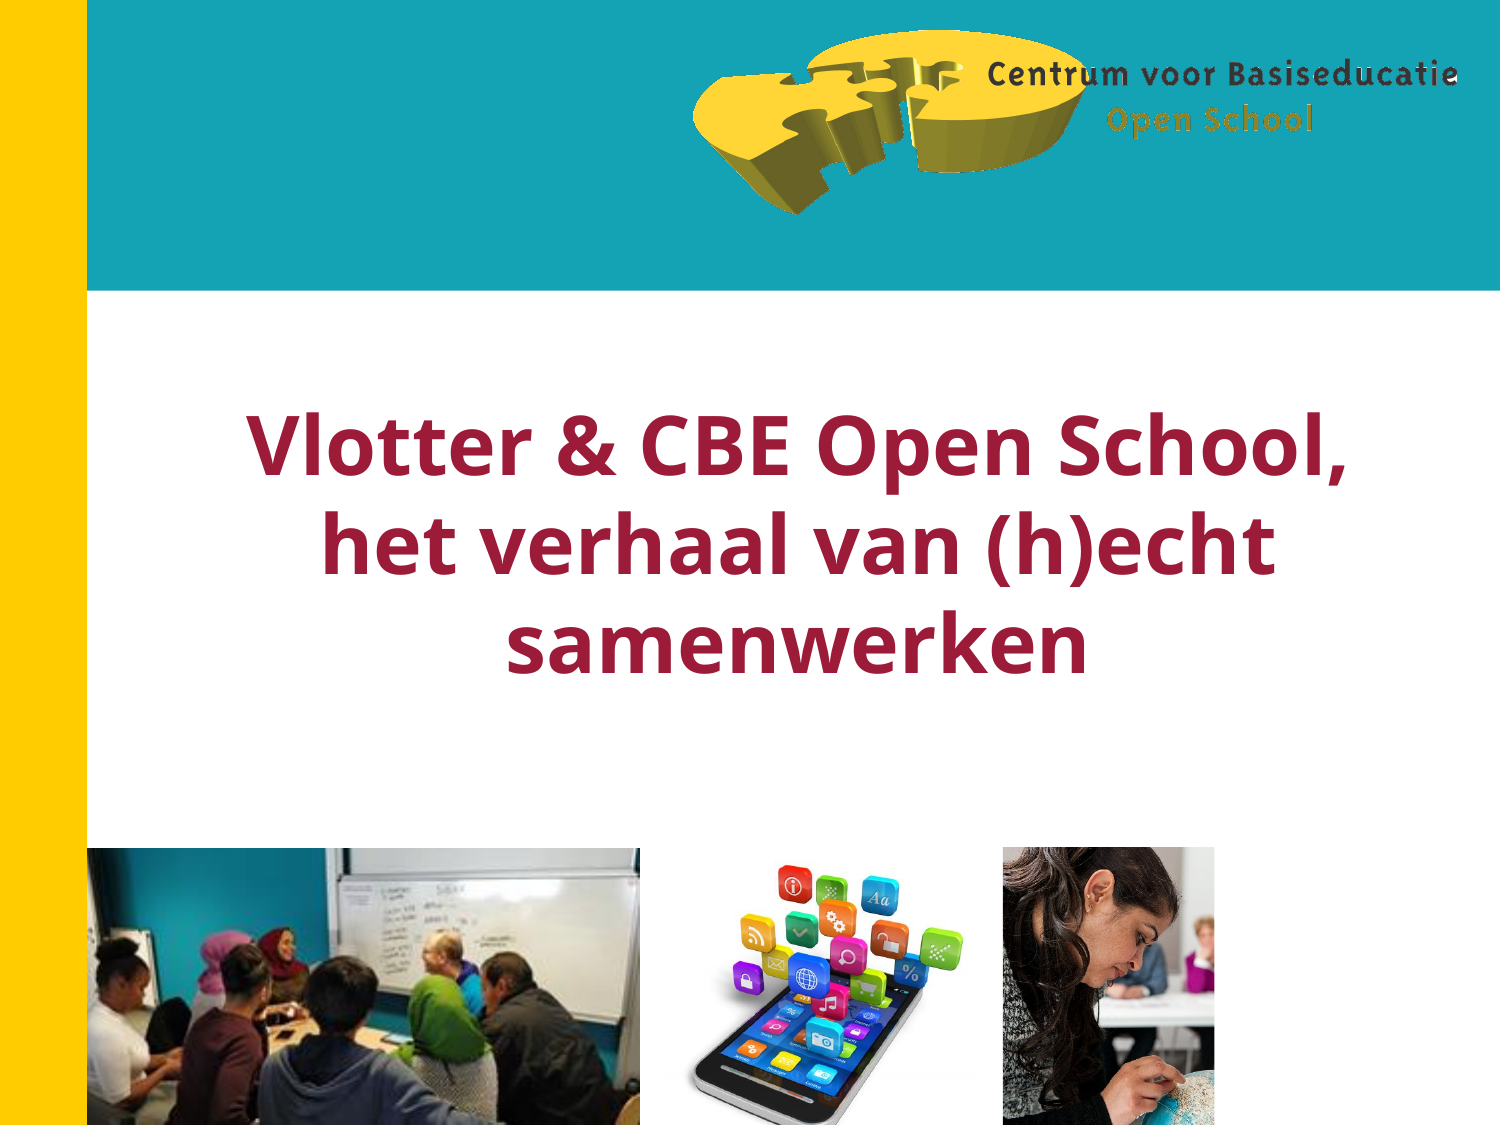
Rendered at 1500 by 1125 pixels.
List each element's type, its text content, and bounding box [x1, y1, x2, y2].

picture [86, 848, 640, 1125]
title Vlotter & CBE Open School, het verhaal van (h)echt samenwerken [160, 510, 1436, 771]
text_box [87, 0, 1500, 291]
picture [1002, 847, 1215, 1125]
text_box [0, 0, 87, 1125]
picture [662, 848, 980, 1125]
picture [693, 29, 1457, 215]
